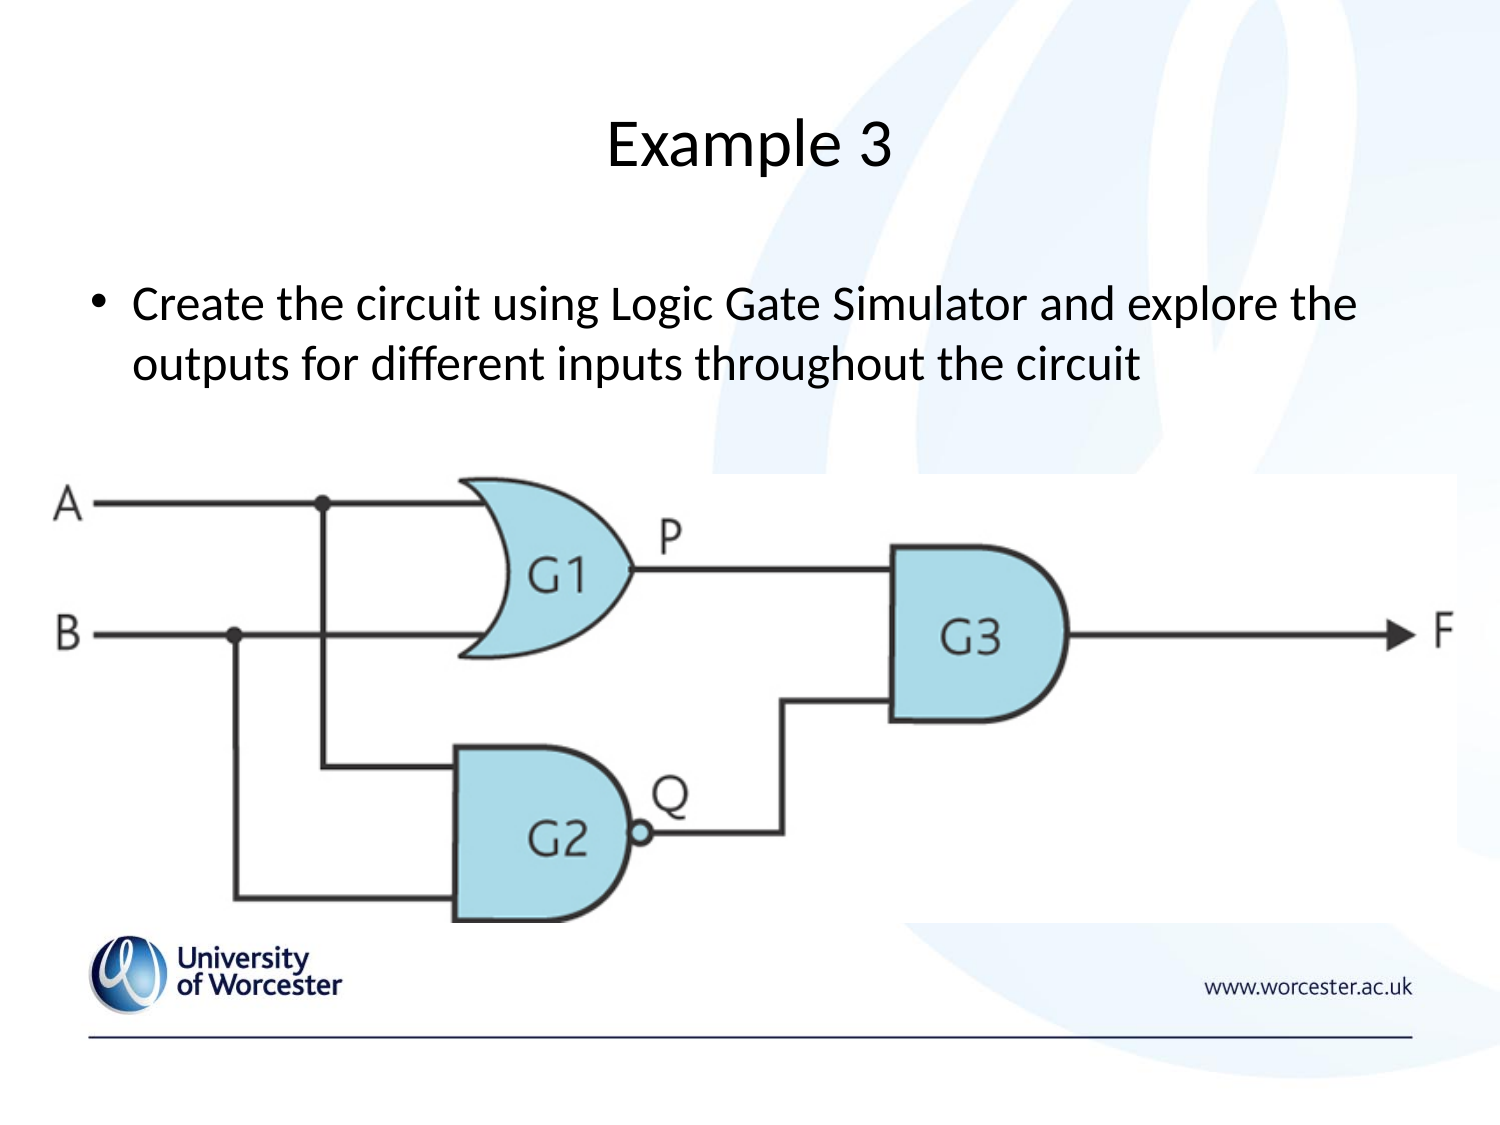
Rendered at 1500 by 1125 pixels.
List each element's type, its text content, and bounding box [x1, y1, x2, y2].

list Create the circuit using Logic Gate Simulator and explore the outputs for different inputs throughout the circuit [75, 262, 1425, 473]
title Example 3 [75, 45, 1425, 233]
picture [0, 0, 1500, 1125]
list Create the circuit using Logic Gate Simulator and explore the outputs for different inputs throughout the circuit [75, 932, 1425, 1005]
